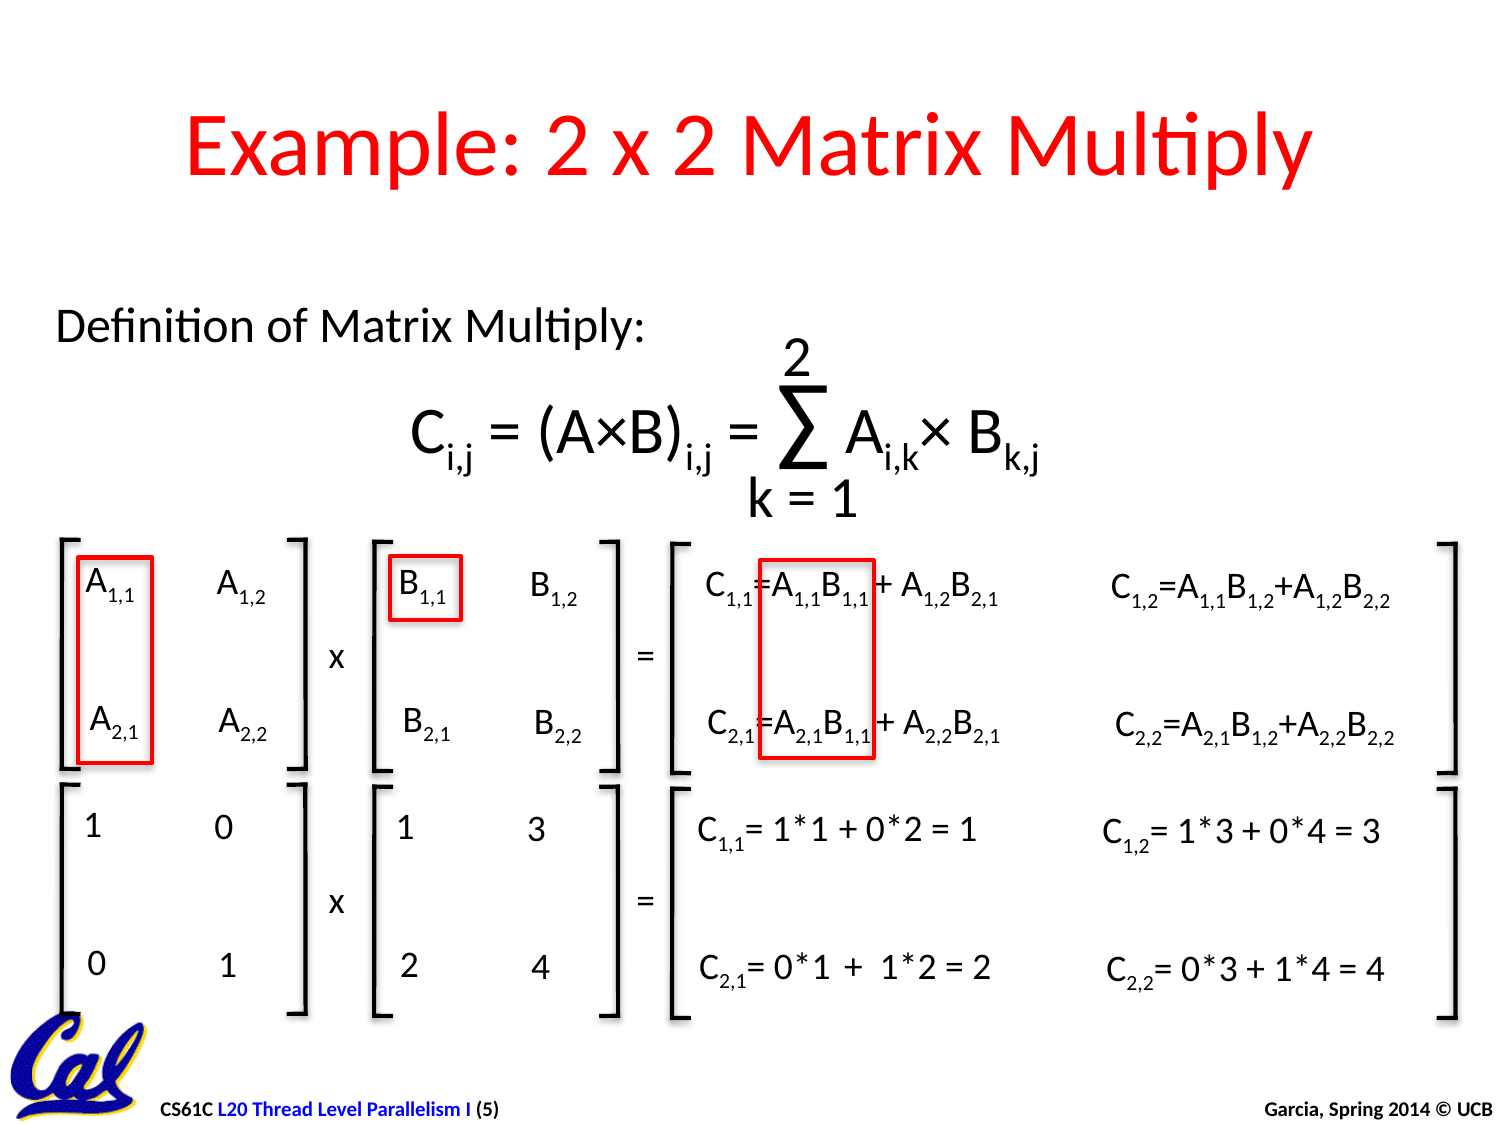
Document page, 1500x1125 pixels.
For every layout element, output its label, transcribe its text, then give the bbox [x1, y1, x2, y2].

text_box Definition of Matrix Multiply: [40, 285, 662, 361]
picture [10, 1011, 150, 1121]
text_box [59, 537, 1458, 781]
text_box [59, 782, 1458, 1026]
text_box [381, 310, 1070, 536]
title Example: 2 x 2 Matrix Multiply [75, 45, 1425, 233]
